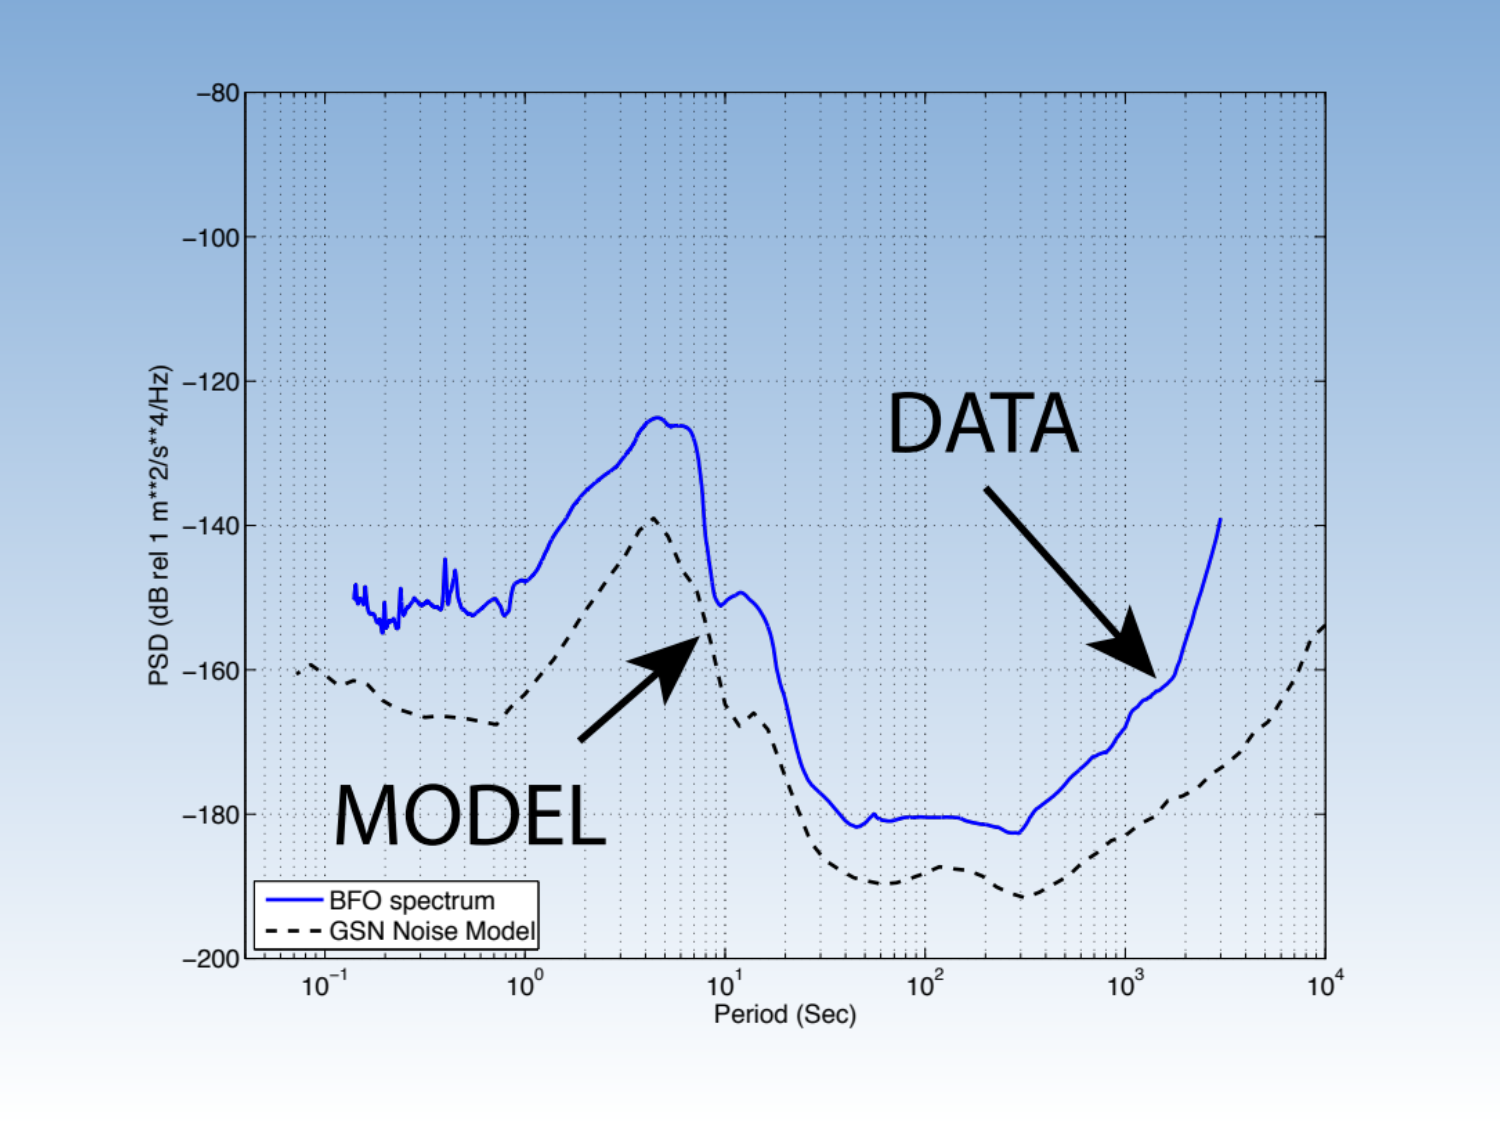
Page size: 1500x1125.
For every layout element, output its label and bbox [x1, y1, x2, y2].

picture [99, 57, 1384, 1038]
